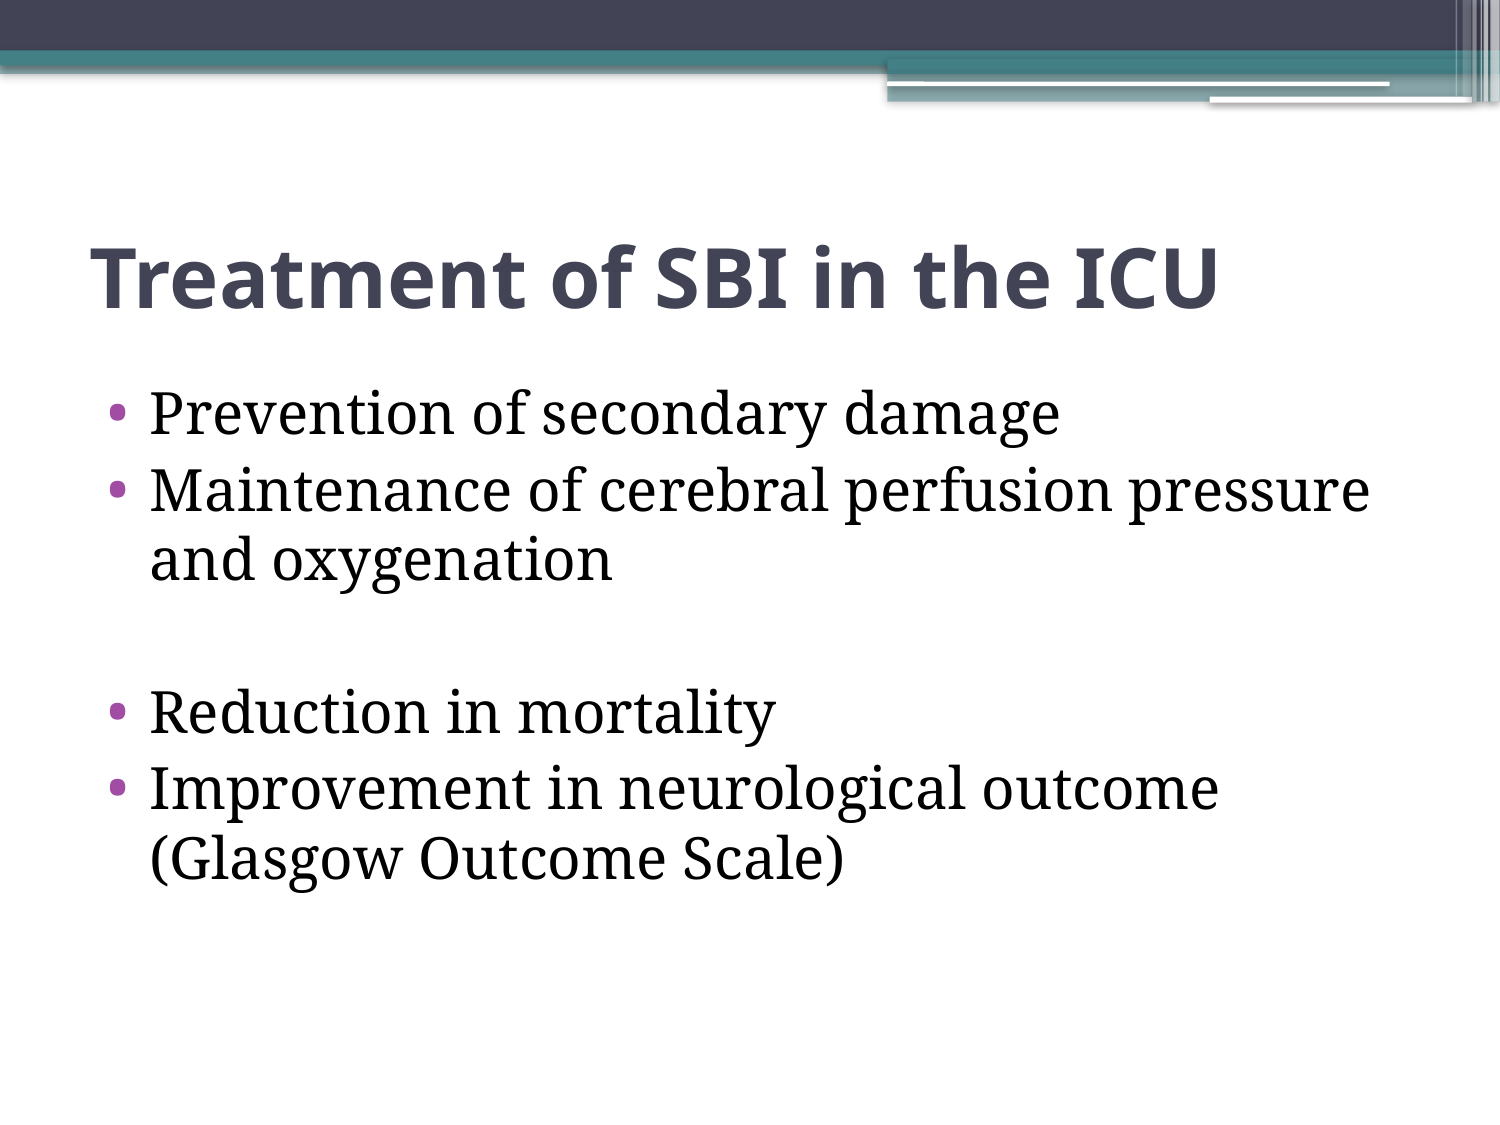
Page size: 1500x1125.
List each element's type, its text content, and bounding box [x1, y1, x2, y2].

title Treatment of SBI in the ICU [75, 187, 1425, 363]
list Prevention of secondary damage Maintenance of cerebral perfusion pressure and oxygenation Reduction in mortality Improvement in neurological outcome (Glasgow Outcome Scale) [75, 368, 1425, 1079]
